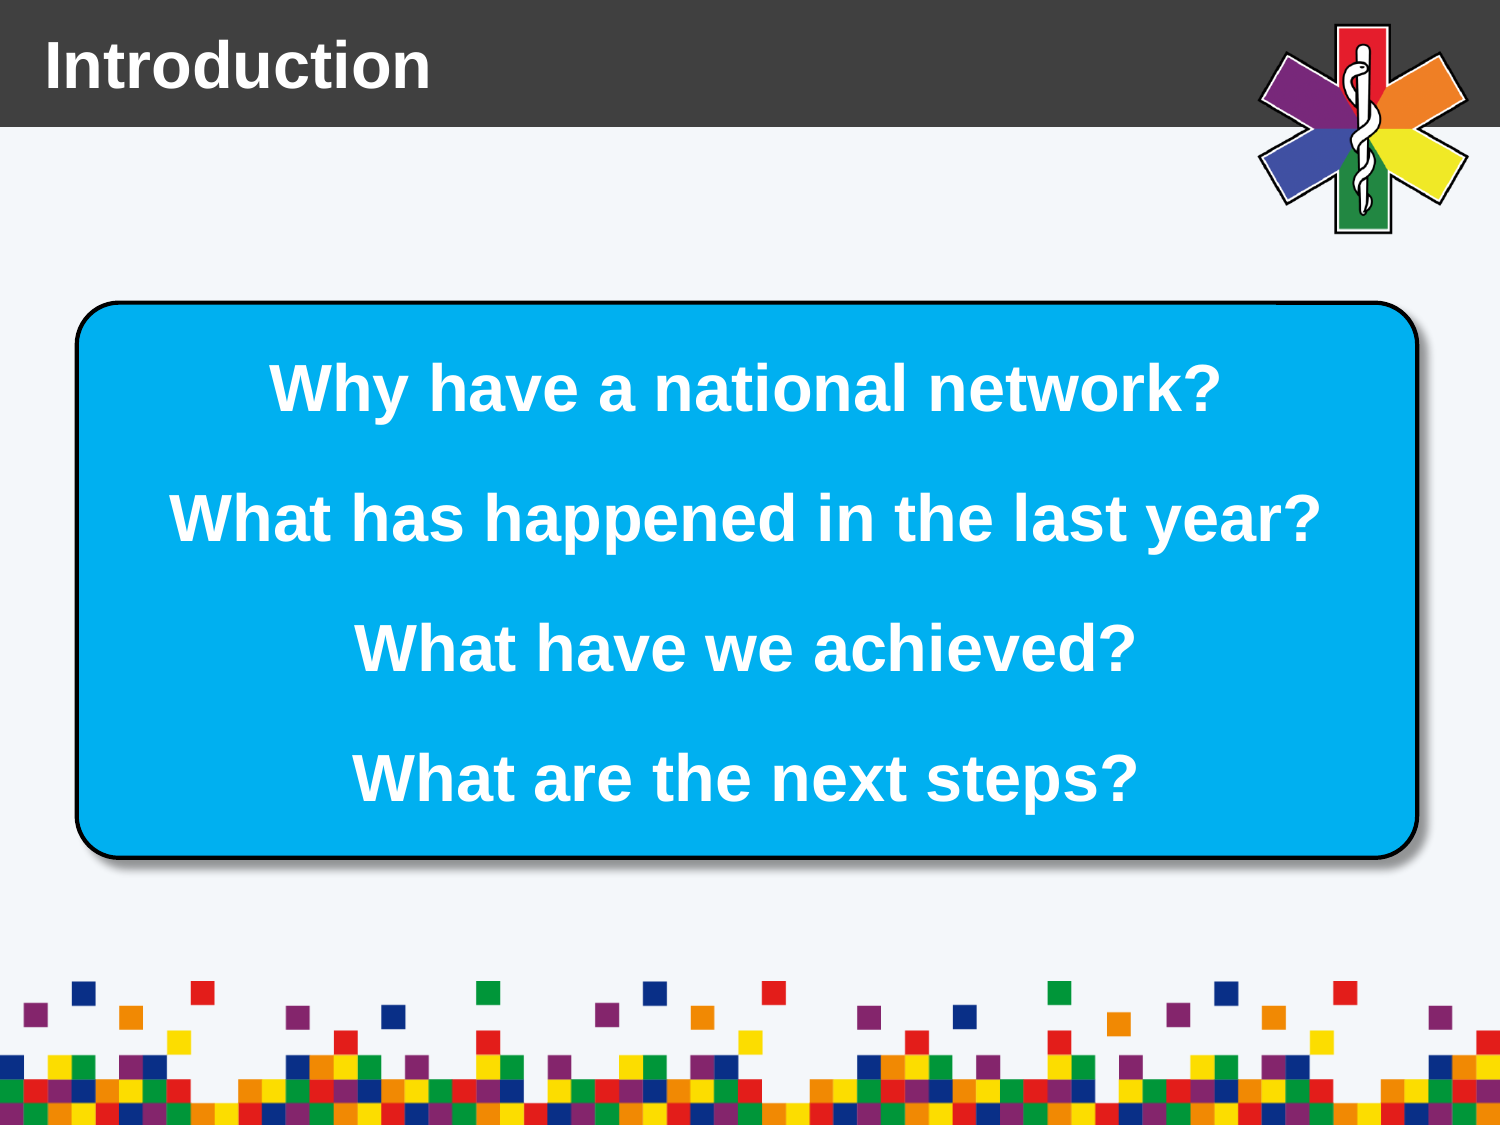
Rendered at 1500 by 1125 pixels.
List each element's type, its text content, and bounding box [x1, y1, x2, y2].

picture [0, 981, 1500, 1125]
text_box Why have a national network? What has happened in the last year? What have we achieved? What are the next steps? [74, 300, 1420, 860]
picture [1253, 18, 1473, 238]
text_box [0, 0, 1500, 127]
text_box Introduction [29, 14, 1152, 109]
